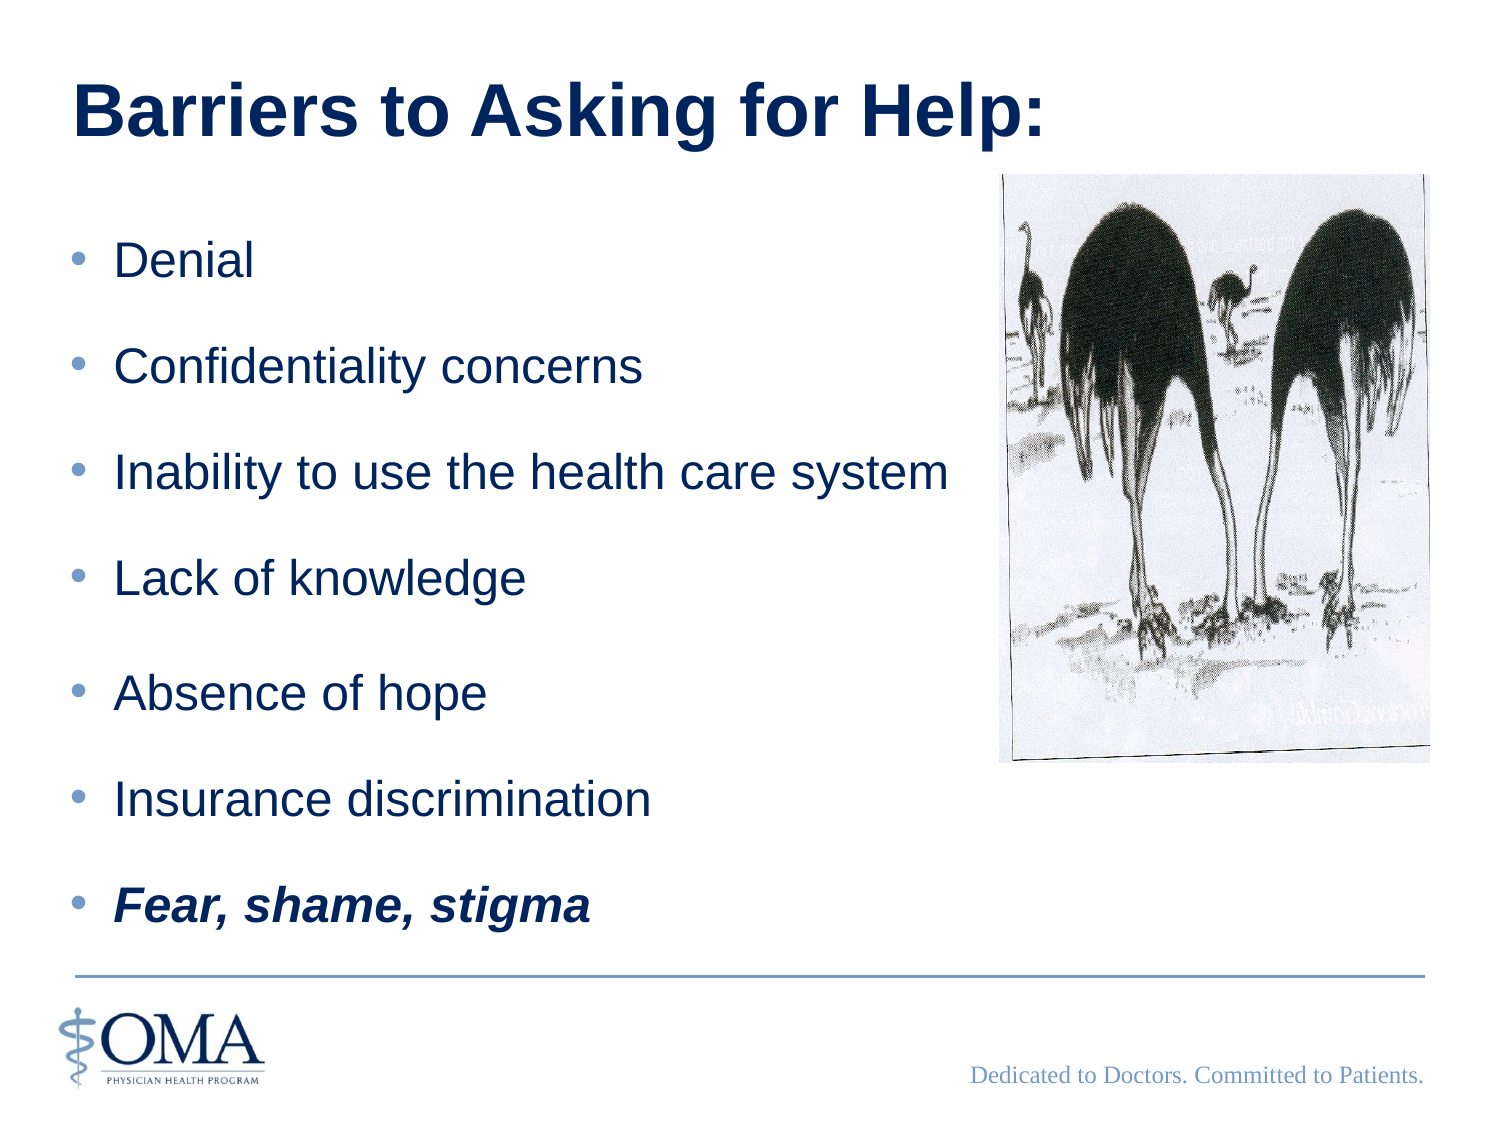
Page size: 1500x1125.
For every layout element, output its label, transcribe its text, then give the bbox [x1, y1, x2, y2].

picture [58, 1007, 265, 1089]
picture [999, 174, 1430, 763]
list Denial Confidentiality concerns Inability to use the health care system Lack of knowledge Absence of hope Insurance discrimination Fear, shame, stigma [54, 199, 975, 951]
title Barriers to Asking for Help: [57, 53, 1450, 200]
